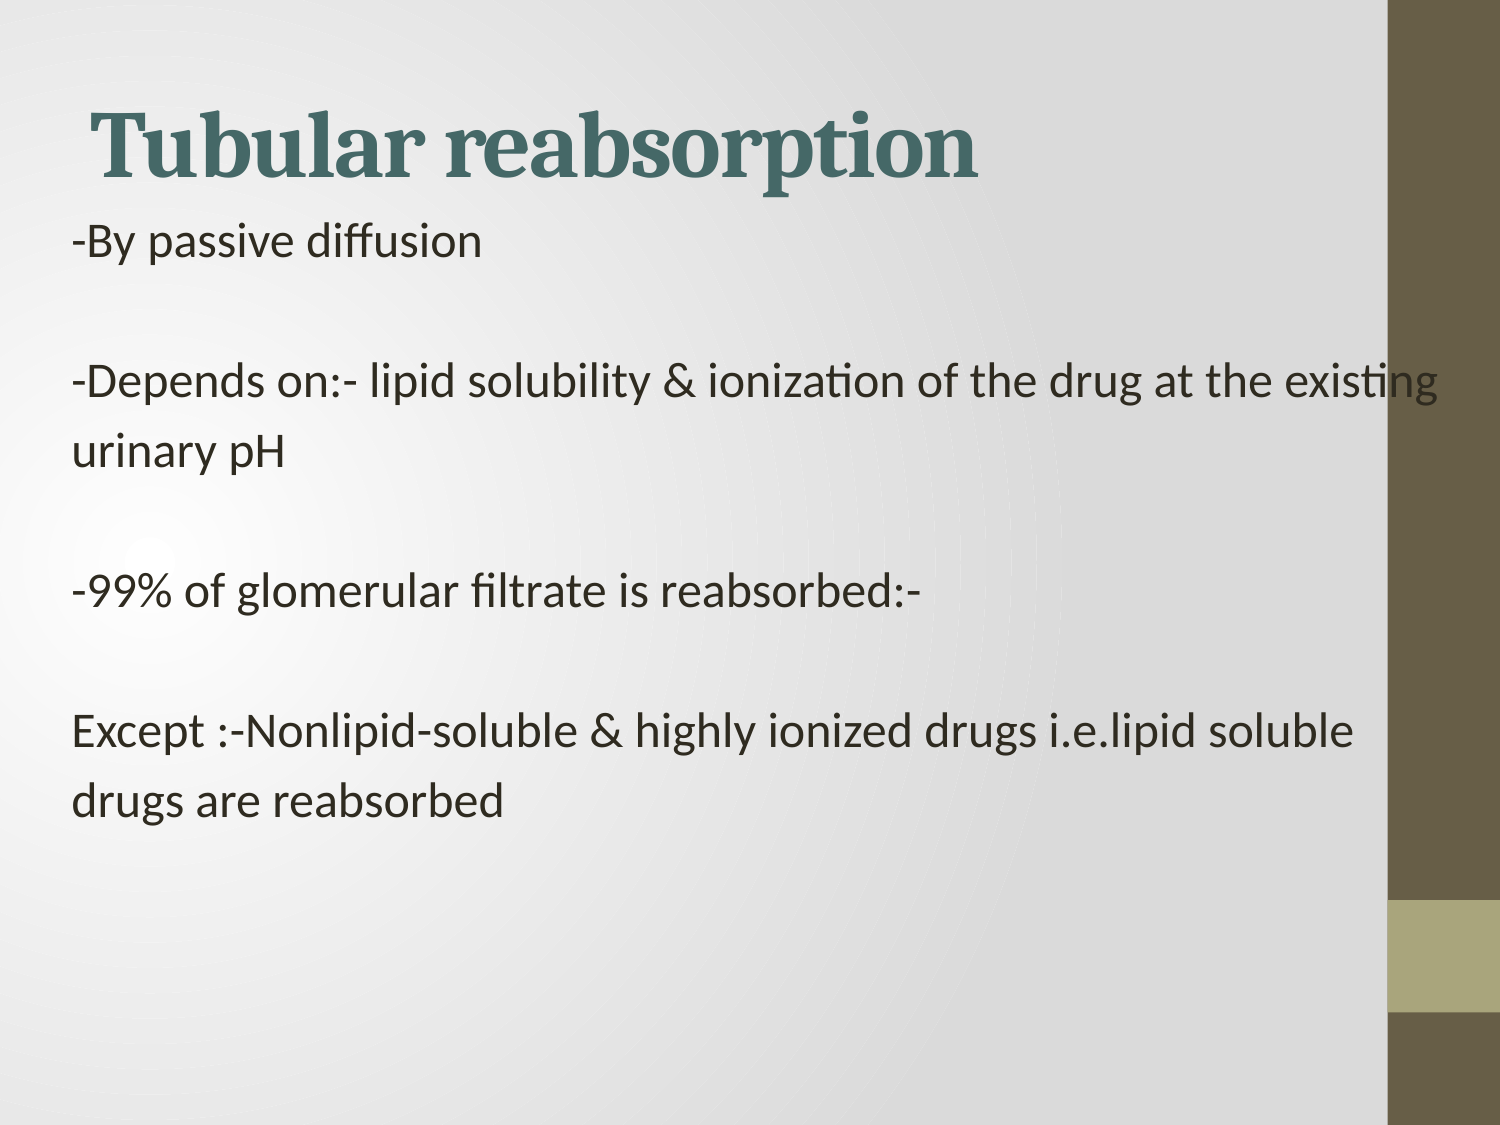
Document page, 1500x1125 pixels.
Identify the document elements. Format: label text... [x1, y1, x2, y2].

list -By passive diffusion -Depends on:- lipid solubility & ionization of the drug at the existing urinary pH -99% of glomerular filtrate is reabsorbed:- Except :-Nonlipid-soluble & highly ionized drugs i.e.lipid soluble drugs are reabsorbed [37, 200, 1475, 1088]
title Tubular reabsorption [75, 45, 1325, 200]
